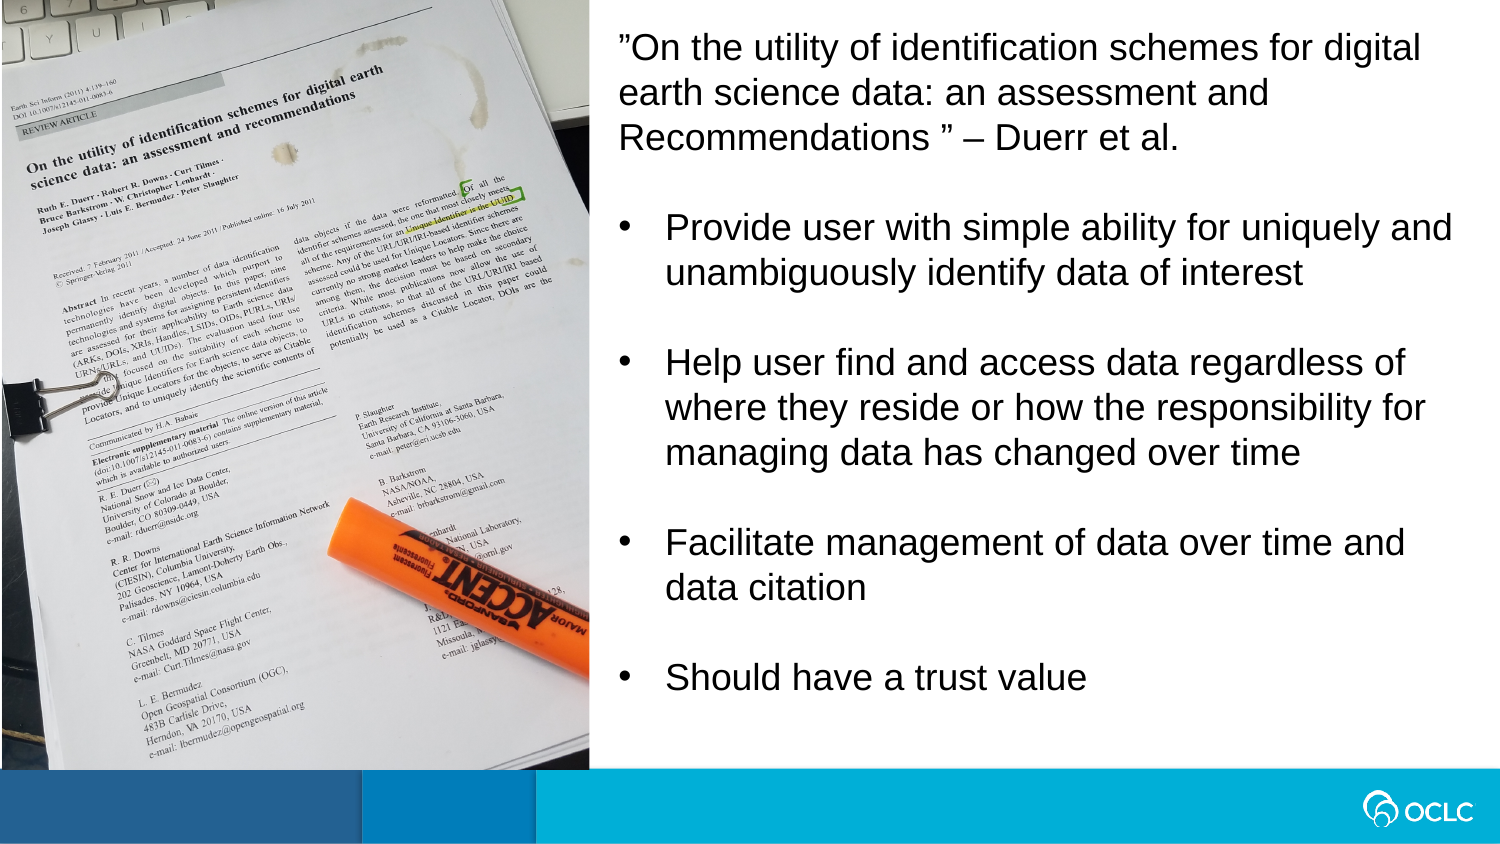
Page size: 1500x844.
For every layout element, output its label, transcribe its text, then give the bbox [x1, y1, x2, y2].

picture [0, 0, 681, 770]
text_box ”On the utility of identification schemes for digital earth science data: an assessment and Recommendations ” – Duerr et al. Provide user with simple ability for uniquely and unambiguously identify data of interest Help user find and access data regardless of where they reside or how the responsibility for managing data has changed over time Facilitate management of data over time and data citation Should have a trust value [603, 16, 1500, 751]
